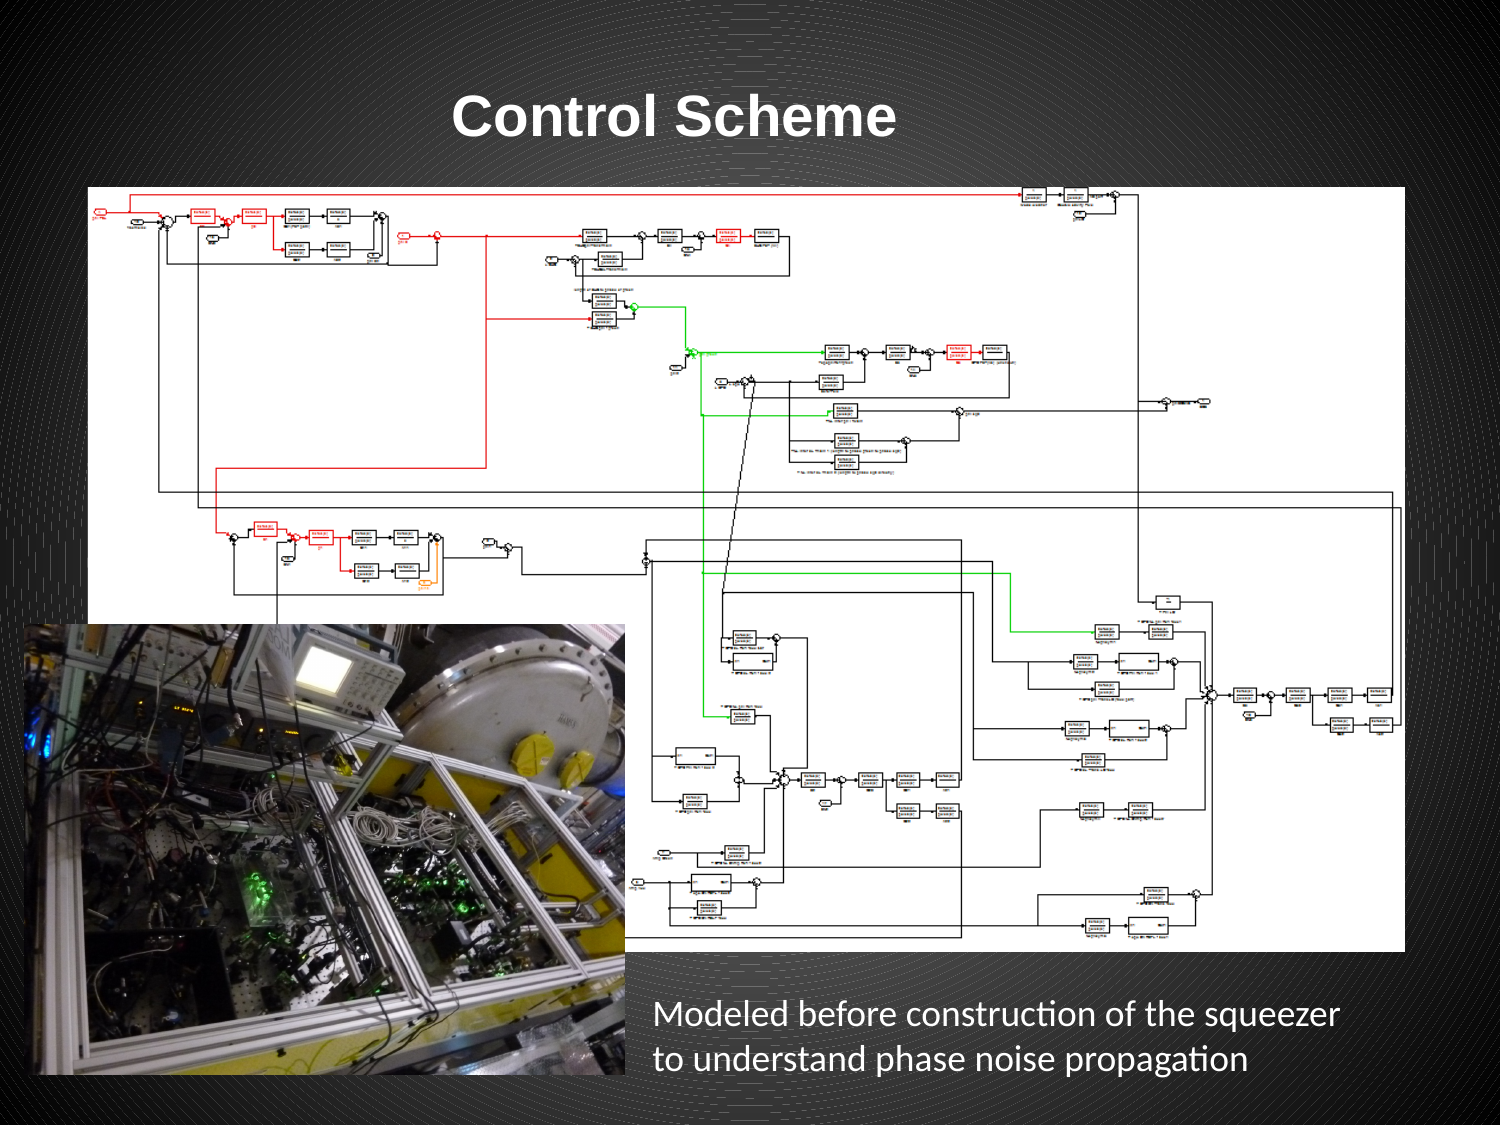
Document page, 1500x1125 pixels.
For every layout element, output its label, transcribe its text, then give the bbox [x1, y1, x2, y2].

picture [24, 187, 1406, 1076]
text_box Control Scheme [99, 0, 1250, 156]
text_box Modeled before construction of the squeezer to understand phase noise propagation [637, 981, 1363, 1087]
